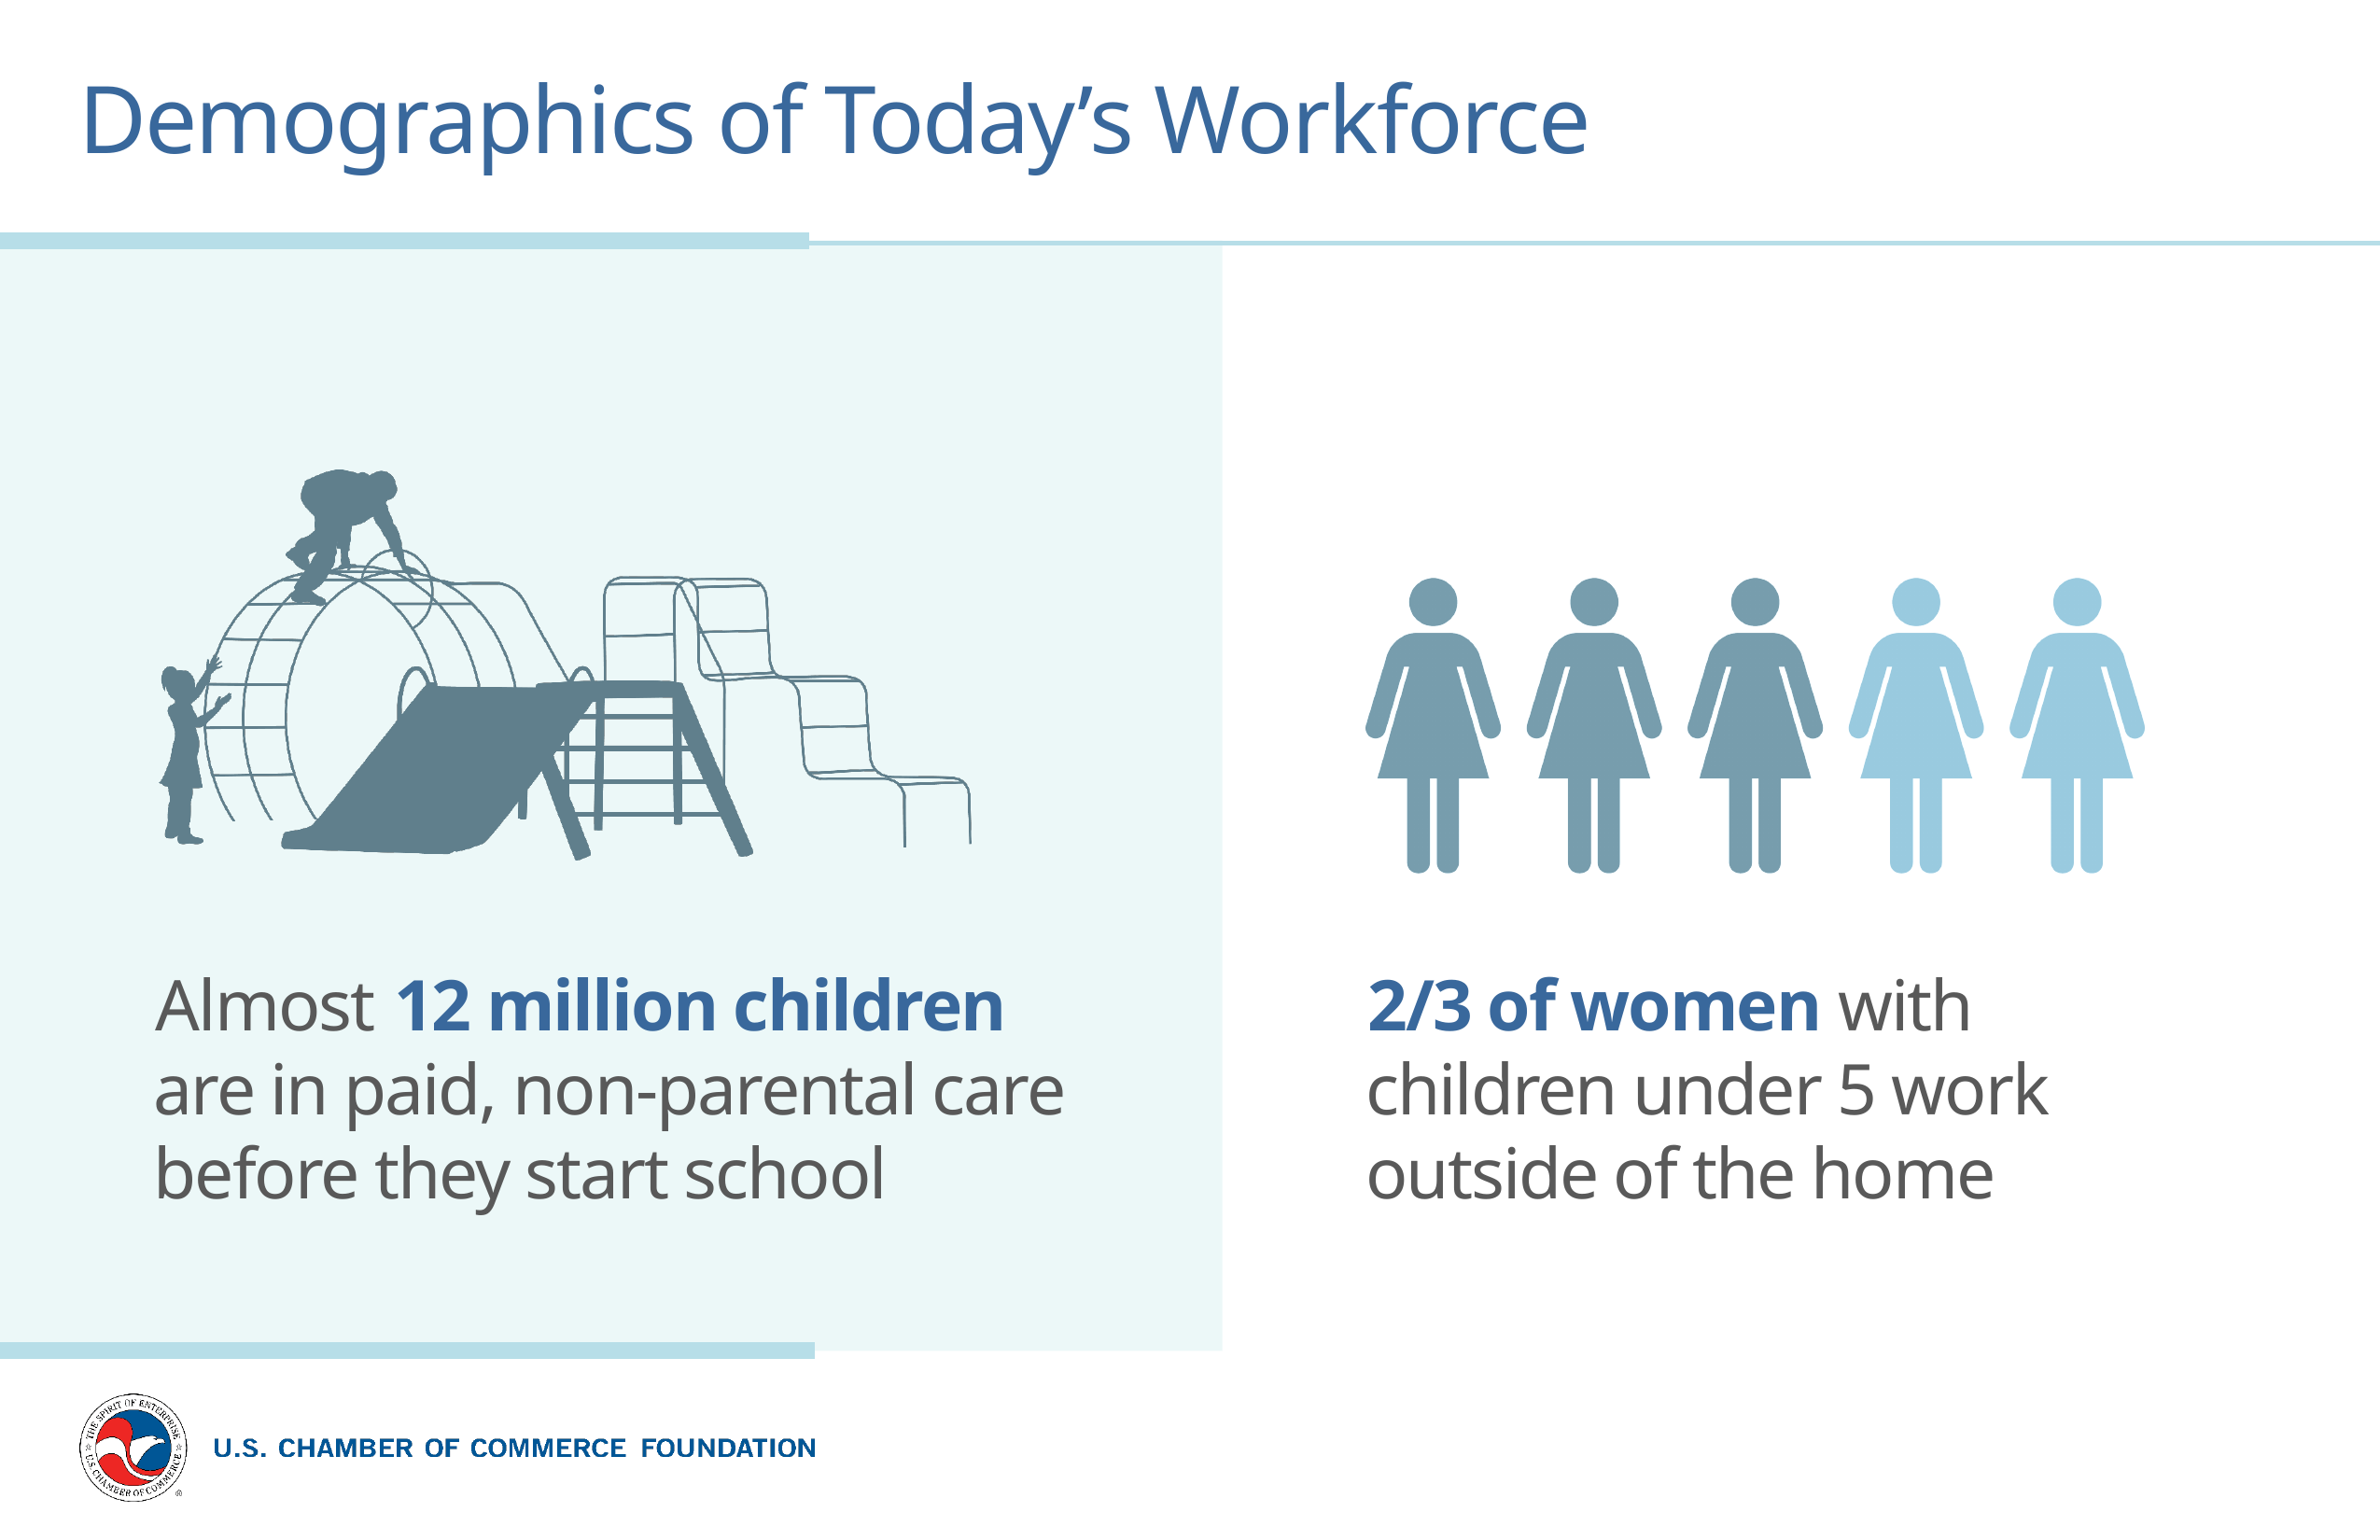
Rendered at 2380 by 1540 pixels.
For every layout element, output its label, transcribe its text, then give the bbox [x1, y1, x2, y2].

text_box Almost 12 million children are in paid, non-parental care before they start school [153, 960, 1086, 1099]
text_box 2/3 of women with children under 5 work outside of the home [1365, 960, 2227, 1099]
picture [79, 1393, 816, 1502]
text_box [0, 249, 1223, 1351]
picture [158, 469, 972, 861]
picture [1365, 577, 2145, 875]
title Demographics of Today’s Workforce [77, 60, 2380, 198]
text_box [159, 933, 1091, 1071]
